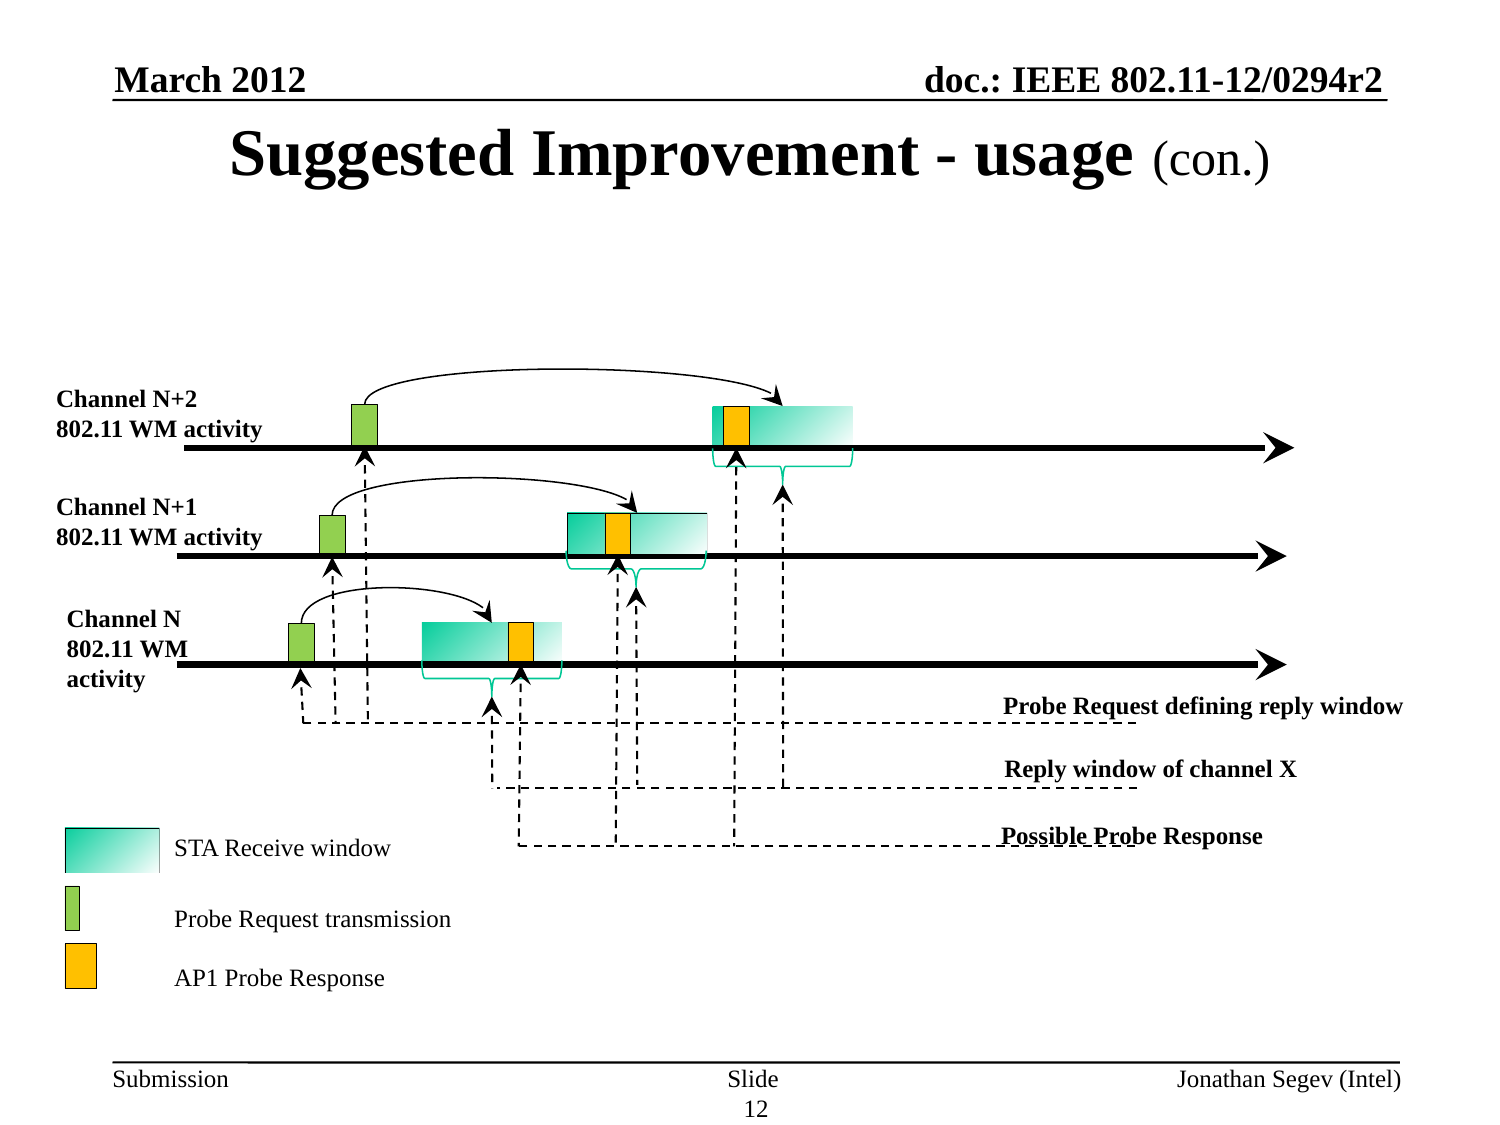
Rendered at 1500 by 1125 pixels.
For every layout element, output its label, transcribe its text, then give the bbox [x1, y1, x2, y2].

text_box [41, 374, 1453, 858]
slide_number Slide 12 [720, 1062, 792, 1093]
footer Jonathan Segev (Intel) [1173, 1062, 1402, 1093]
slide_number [114, 54, 309, 100]
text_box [64, 823, 609, 1000]
title Suggested Improvement - usage (con.) [112, 100, 1388, 197]
